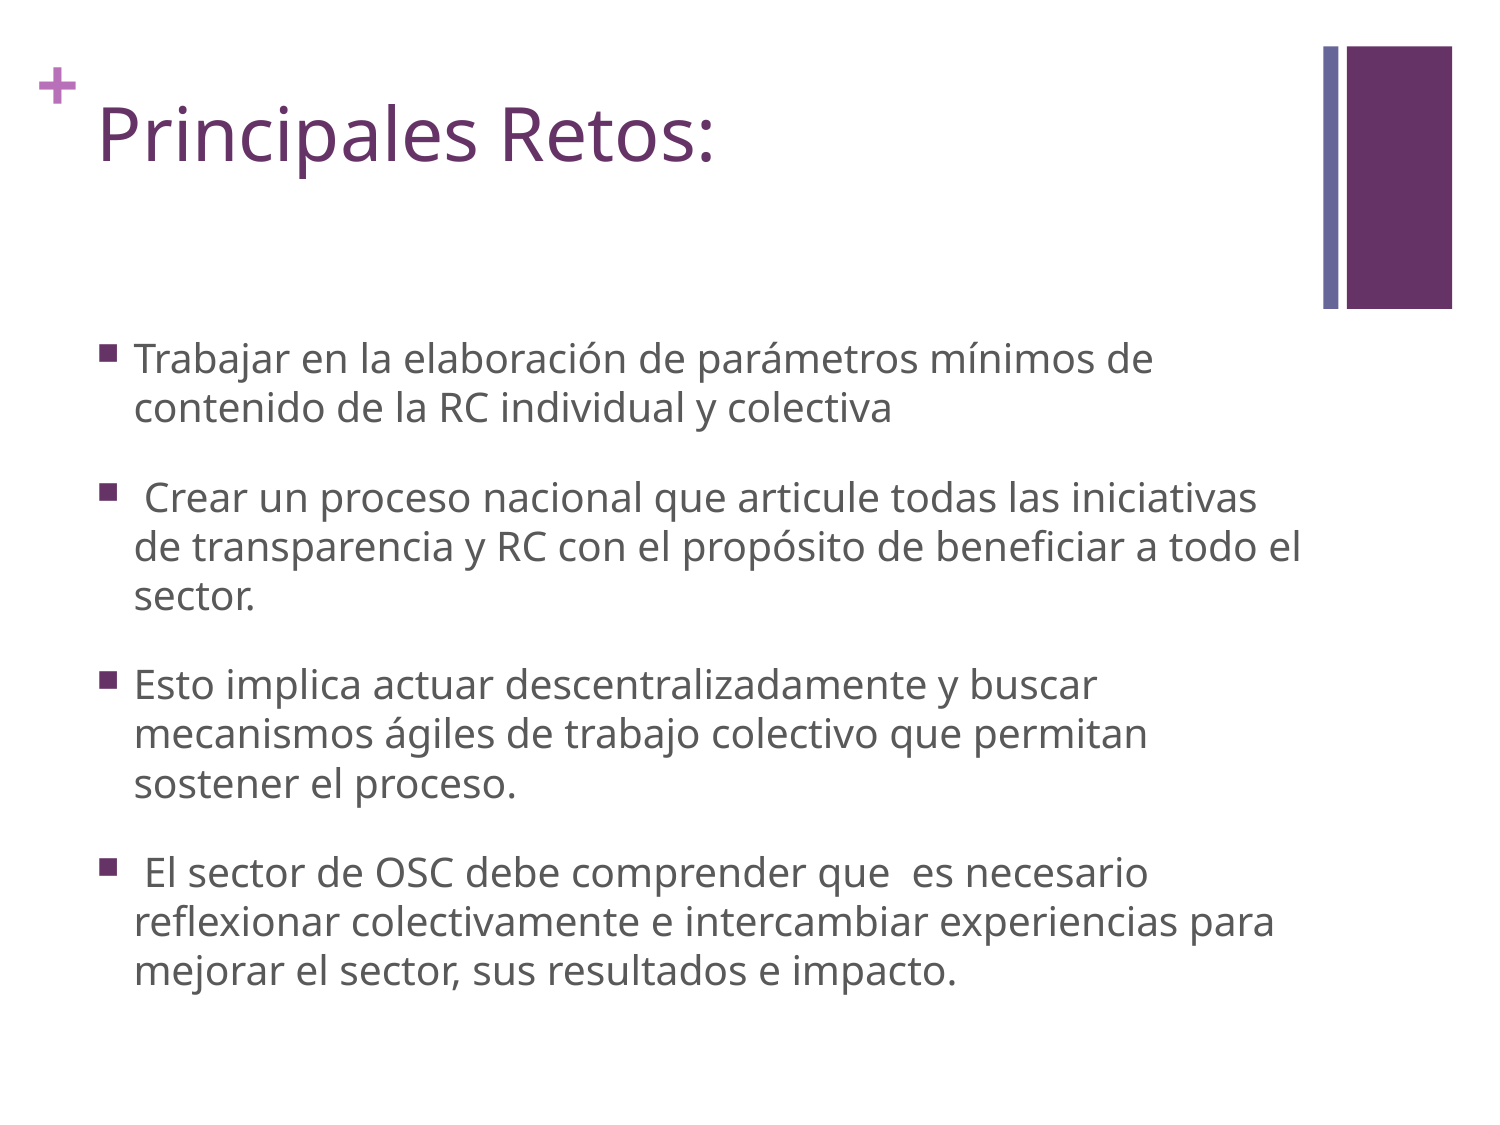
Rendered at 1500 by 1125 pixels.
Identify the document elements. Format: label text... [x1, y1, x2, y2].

title Principales Retos: [81, 79, 1322, 263]
list Trabajar en la elaboración de parámetros mínimos de contenido de la RC individual y colectiva Crear un proceso nacional que articule todas las iniciativas de transparencia y RC con el propósito de beneficiar a todo el sector. Esto implica actuar descentralizadamente y buscar mecanismos ágiles de trabajo colectivo que permitan sostener el proceso. El sector de OSC debe comprender que es necesario reflexionar colectivamente e intercambiar experiencias para mejorar el sector, sus resultados e impacto. [81, 324, 1322, 1005]
